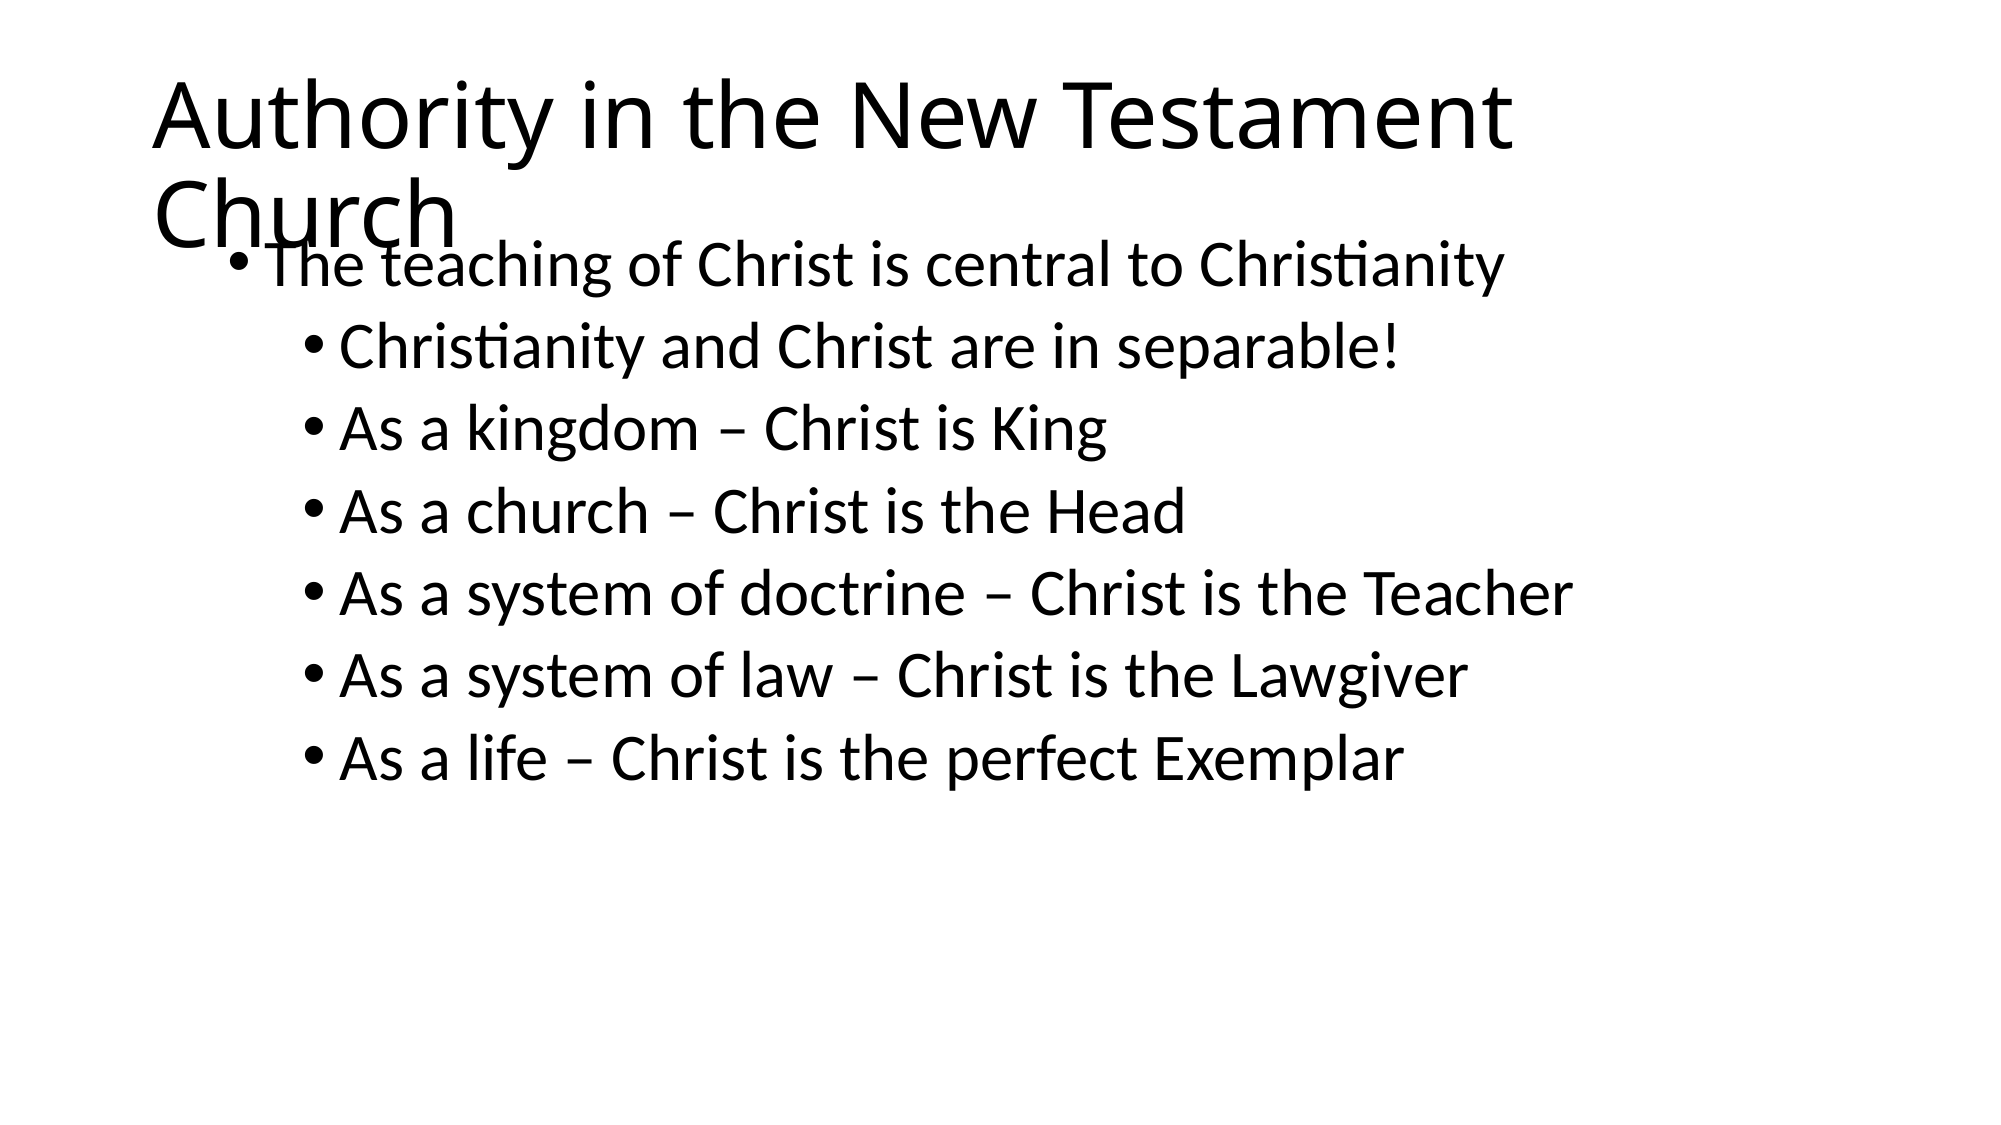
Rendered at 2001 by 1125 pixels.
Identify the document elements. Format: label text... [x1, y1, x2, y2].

list The teaching of Christ is central to Christianity Christianity and Christ are in separable! As a kingdom – Christ is King As a church – Christ is the Head As a system of doctrine – Christ is the Teacher As a system of law – Christ is the Lawgiver As a life – Christ is the perfect Exemplar [137, 221, 1863, 1066]
title Authority in the New Testament Church [137, 59, 1863, 221]
